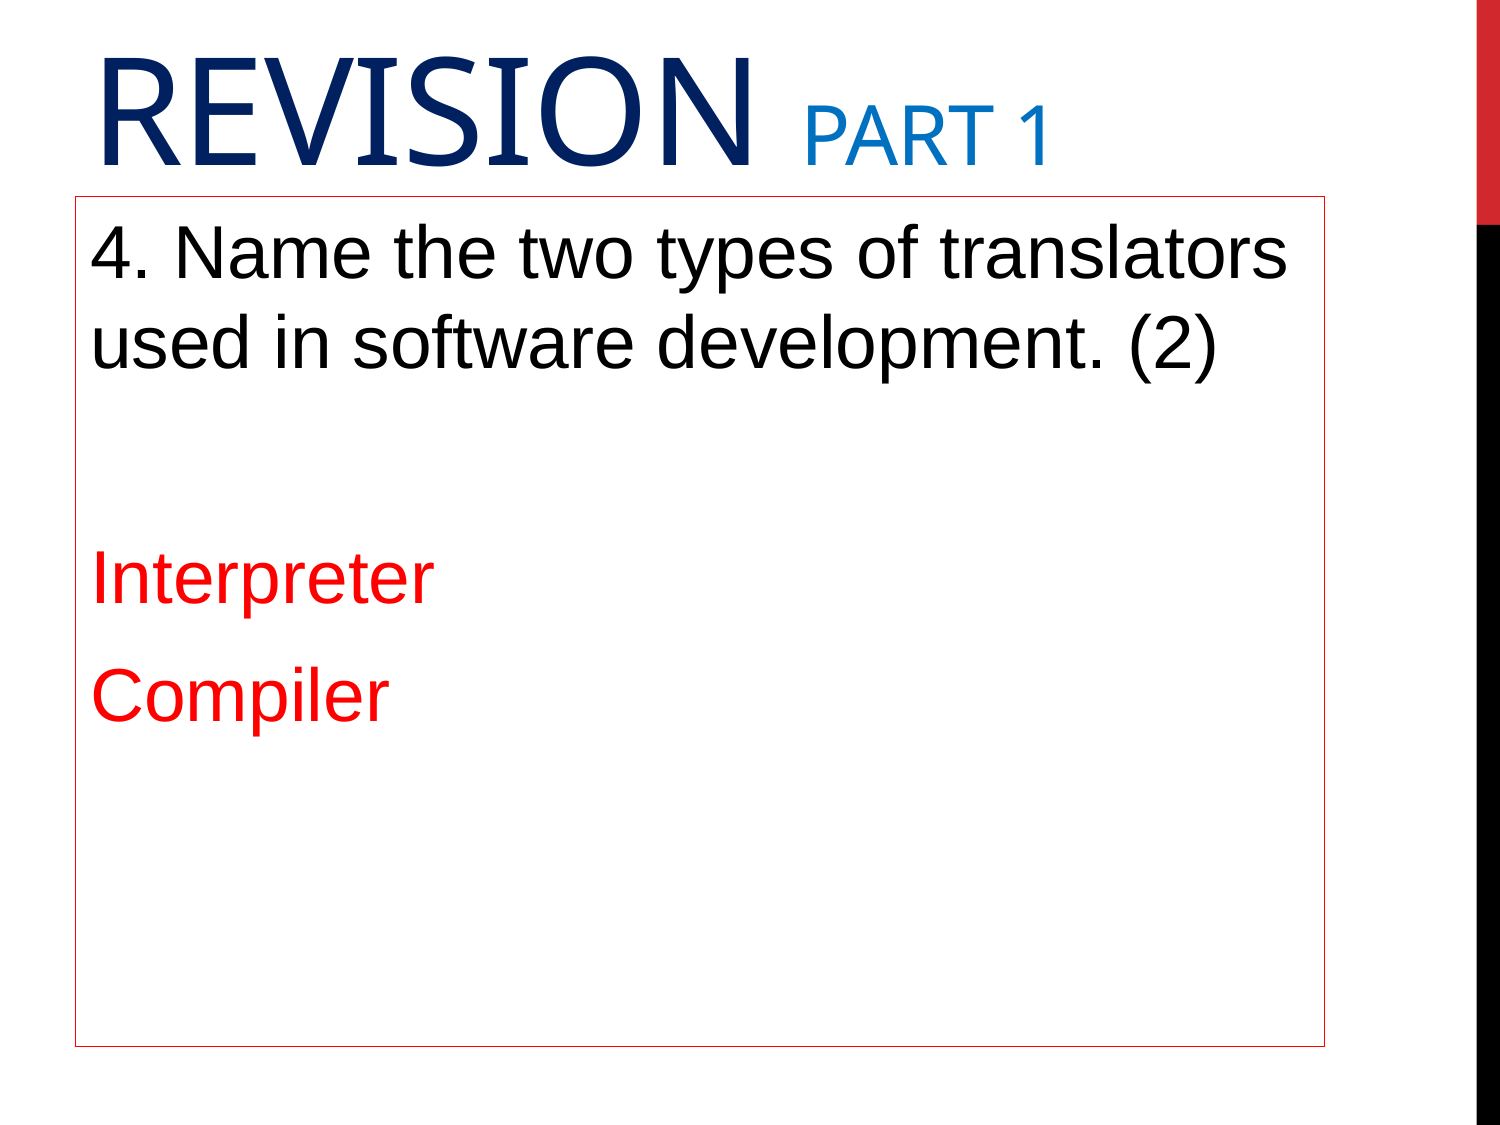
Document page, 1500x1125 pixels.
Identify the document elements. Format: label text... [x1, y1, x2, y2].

list 4. Name the two types of translators used in software development. (2) Interpreter Compiler [75, 196, 1325, 1047]
title Revision Part 1 [75, 7, 1365, 203]
